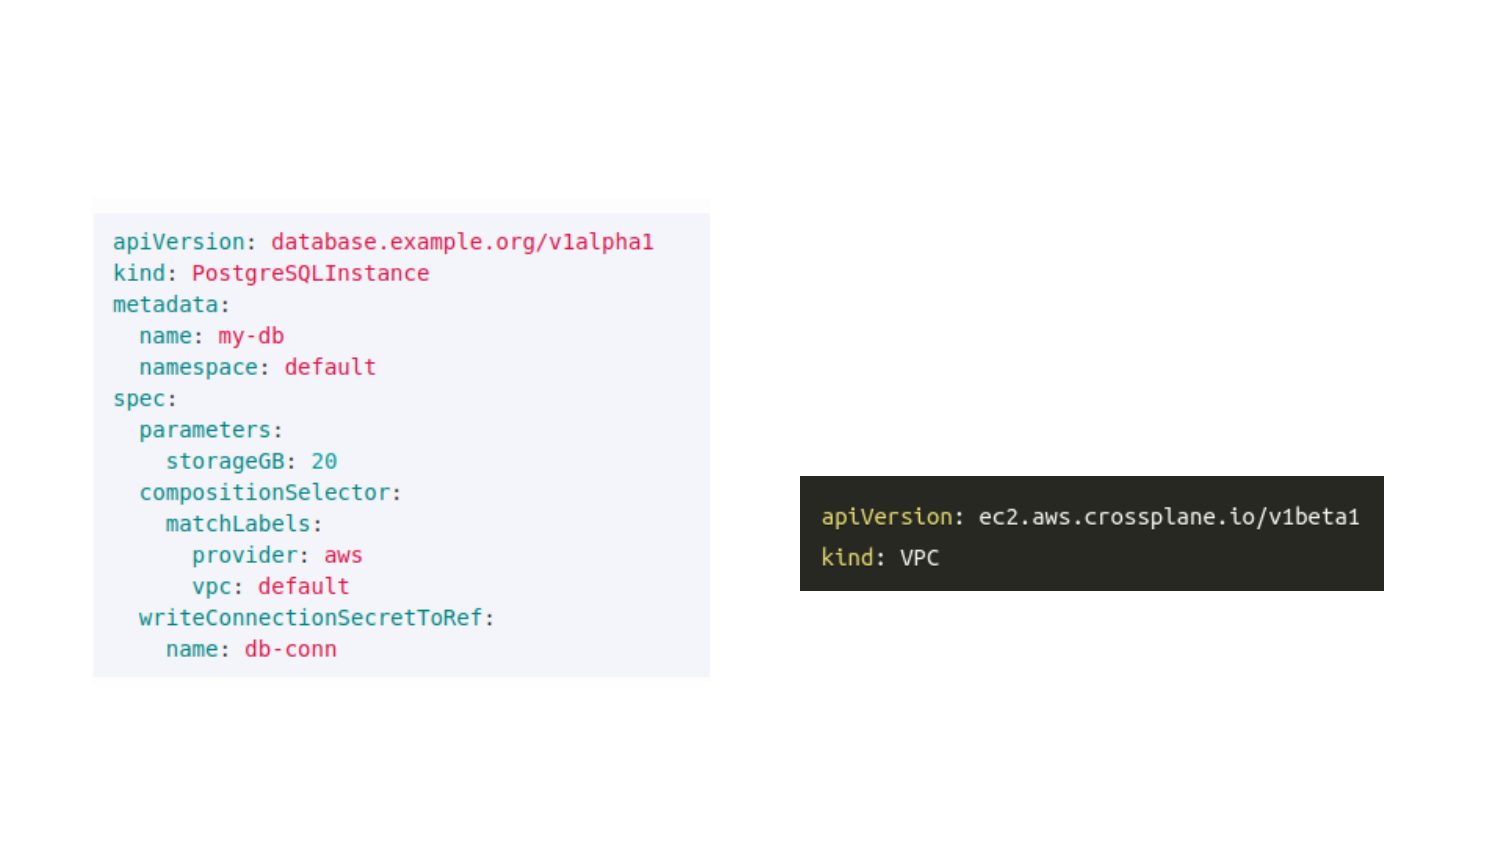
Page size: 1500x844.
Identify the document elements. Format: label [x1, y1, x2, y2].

picture [800, 476, 1384, 592]
picture [91, 198, 710, 682]
